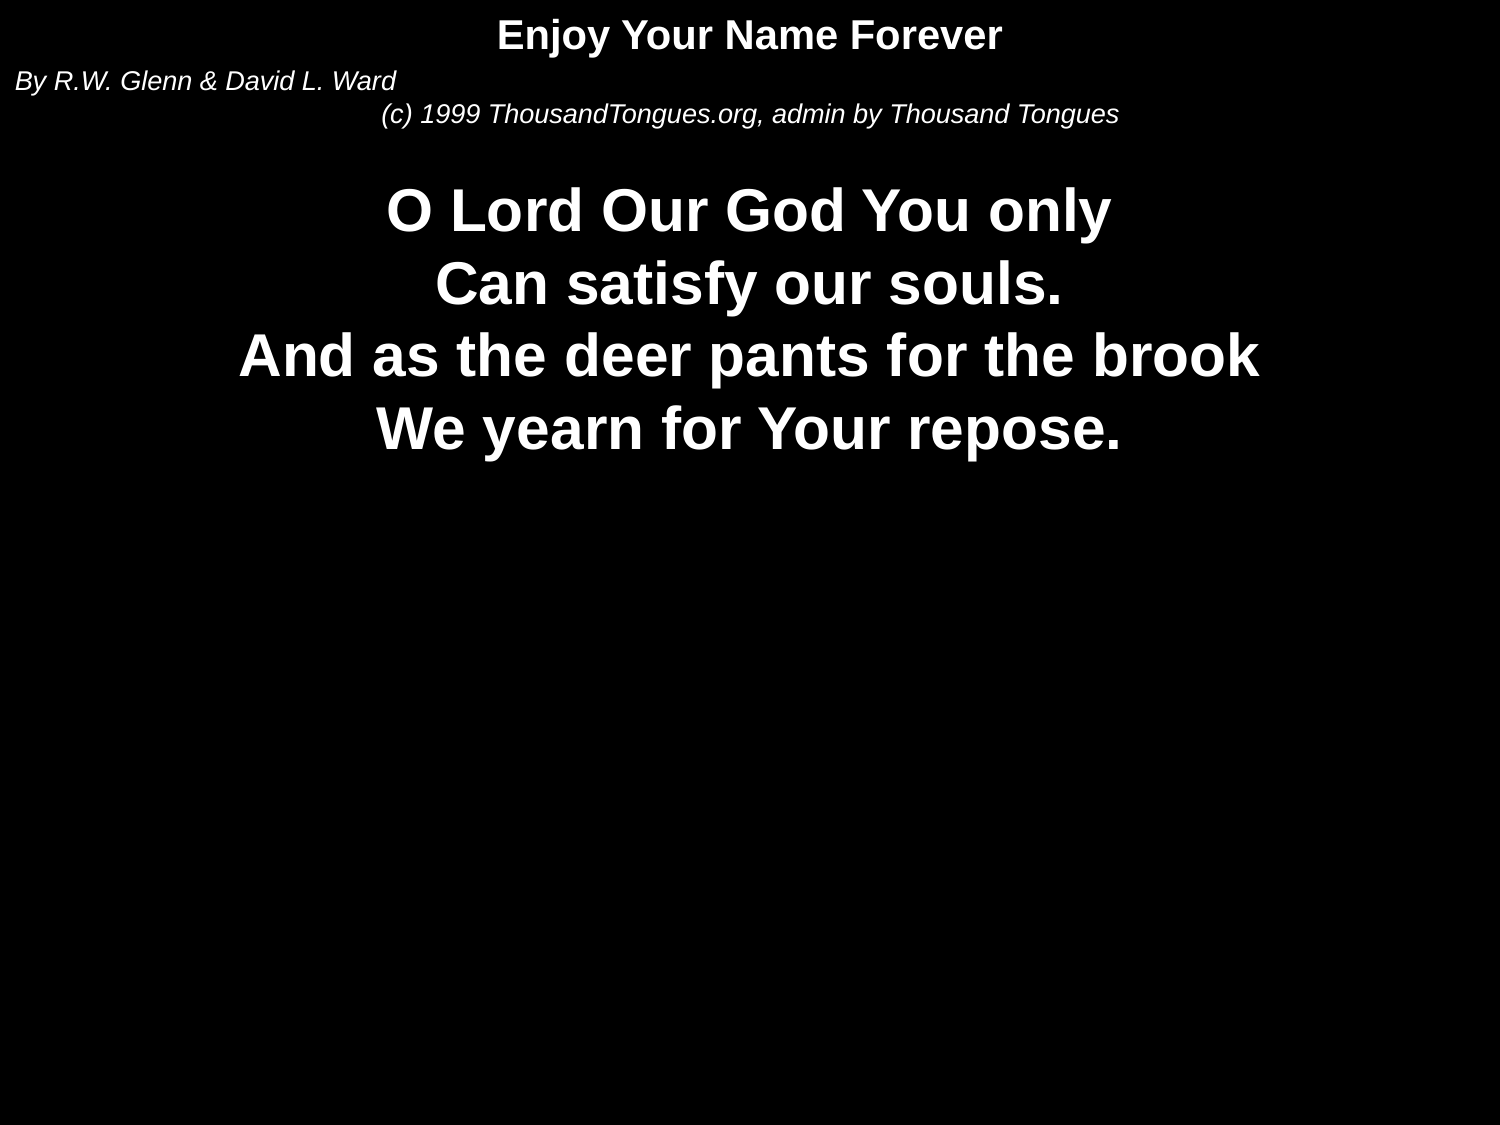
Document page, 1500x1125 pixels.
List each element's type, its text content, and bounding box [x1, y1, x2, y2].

text_box By R.W. Glenn & David L. Ward (c) 1999 ThousandTongues.org, admin by Thousand Tongues [0, 56, 1500, 136]
text_box Enjoy Your Name Forever [0, 0, 1500, 56]
text_box O Lord Our God You only Can satisfy our souls. And as the deer pants for the brook We yearn for Your repose. [0, 163, 1500, 514]
